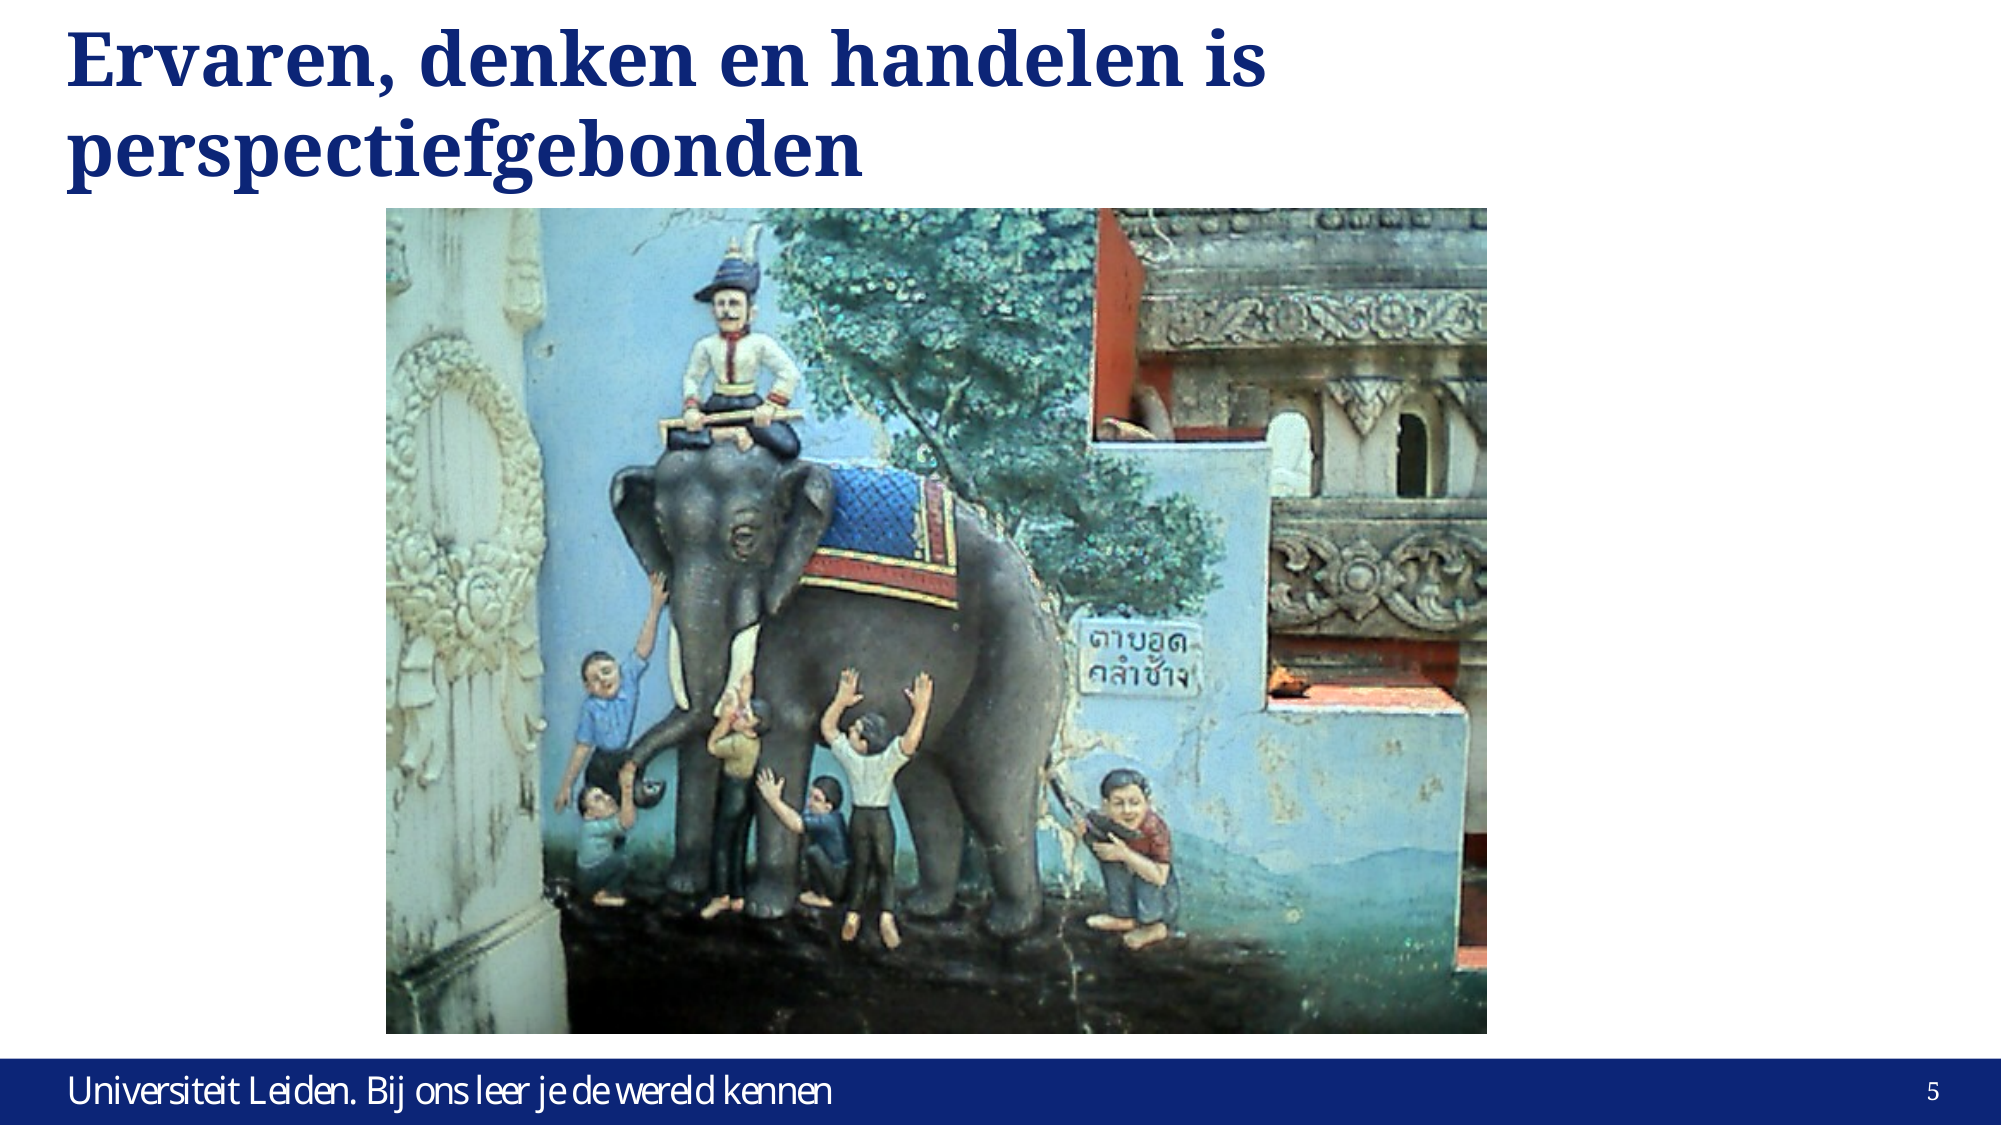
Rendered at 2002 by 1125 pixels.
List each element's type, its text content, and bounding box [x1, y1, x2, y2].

picture [386, 207, 1487, 1034]
title Ervaren, denken en handelen is perspectiefgebonden [66, 66, 1935, 138]
